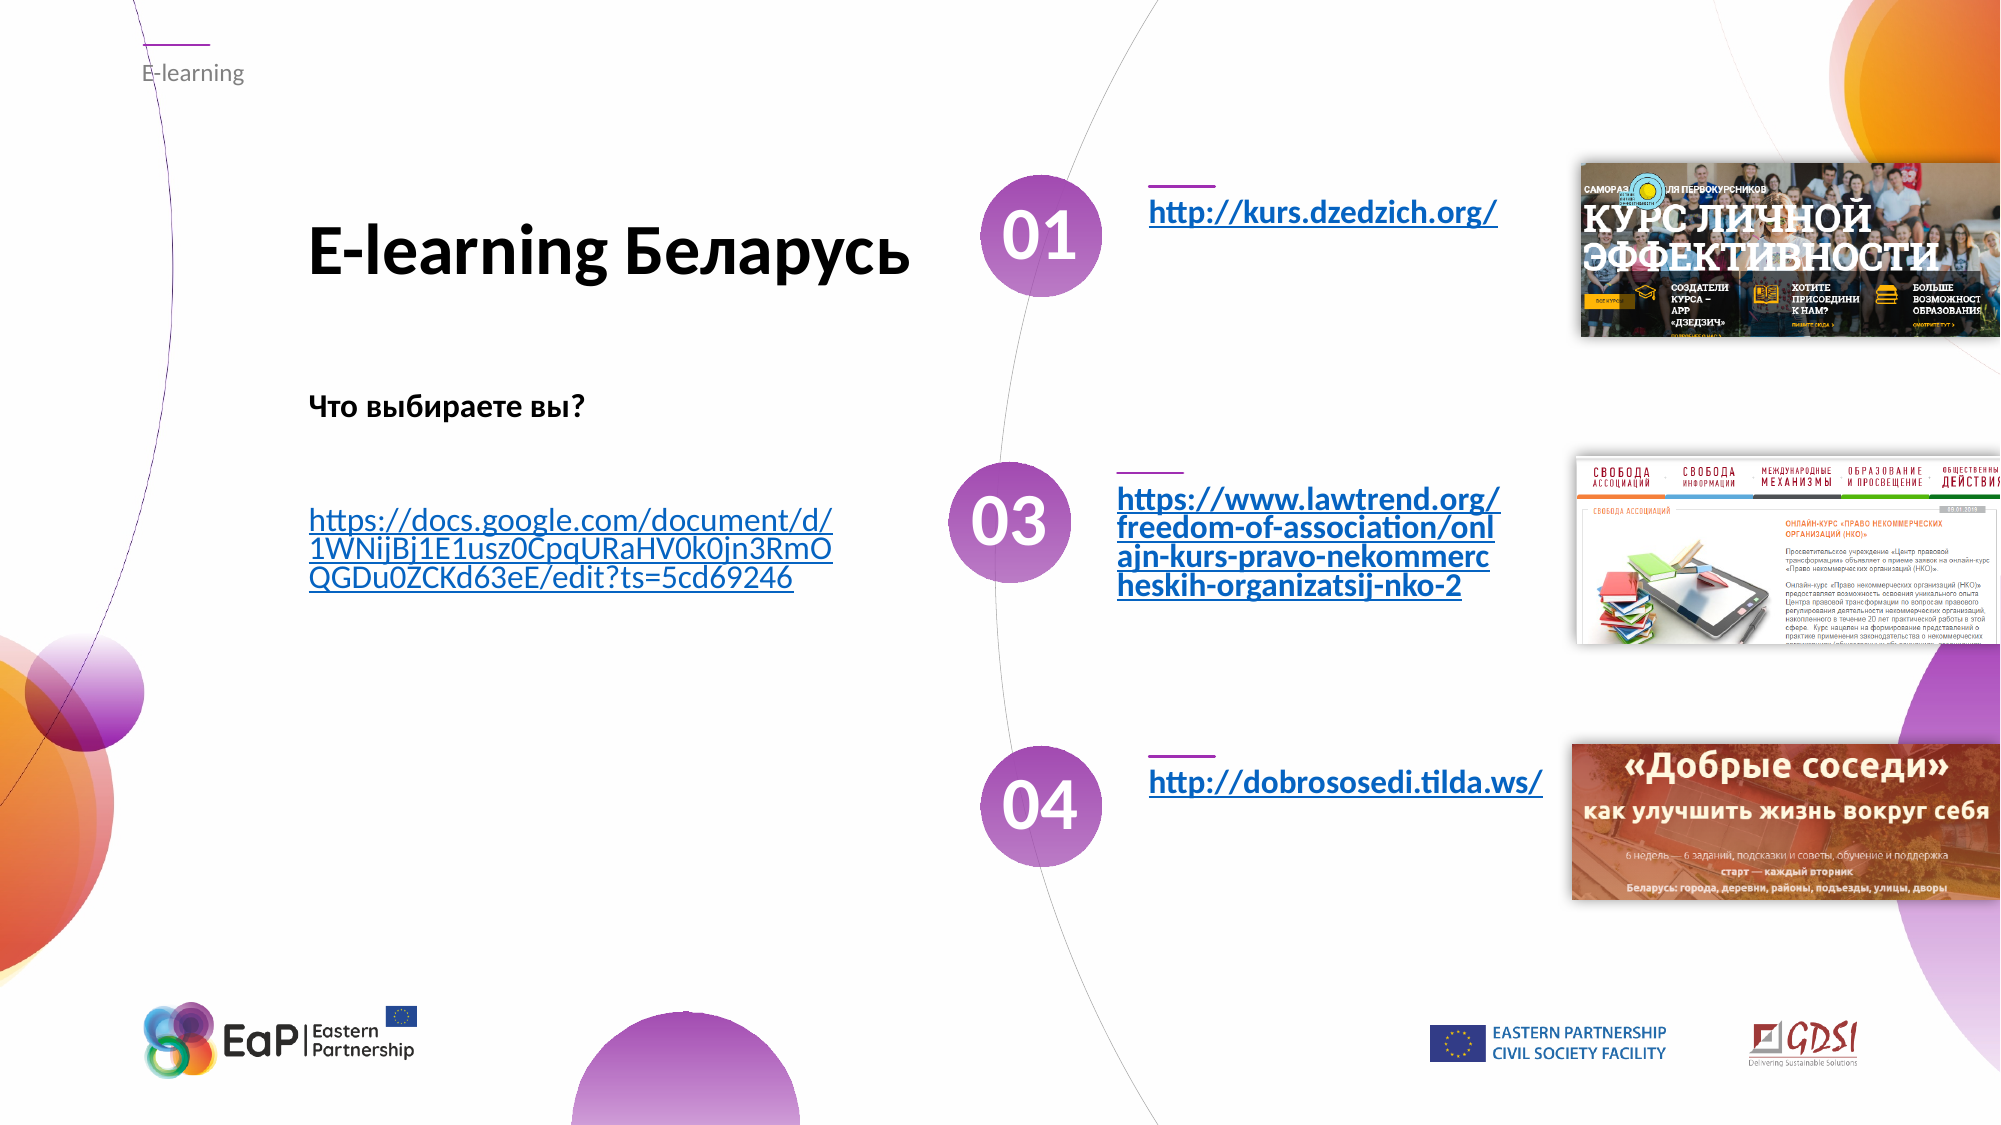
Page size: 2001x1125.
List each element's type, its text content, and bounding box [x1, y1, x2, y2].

title E-learning Беларусь [293, 204, 949, 371]
list E-learning [126, 52, 507, 137]
list 01 [980, 174, 1102, 296]
list http://kurs.dzedzich.org/ [1133, 187, 1570, 222]
list Что выбираете вы? https://docs.google.com/document/d/1WNijBj1E1usz0CpqURaHV0k0jn3RmOQGDu0ZCKd63eE/edit?ts=5cd69246 [293, 381, 855, 933]
picture [0, 0, 1157, 1125]
list https://www.lawtrend.org/freedom-of-association/onlajn-kurs-pravo-nekommercheskih-organizatsij-nko-2 [1101, 473, 1519, 547]
picture [996, 0, 2001, 1125]
list 04 [980, 744, 1102, 866]
list http://dobrososedi.tilda.ws/ [1133, 757, 1562, 788]
text_box [570, 1010, 800, 1125]
list 03 [948, 460, 1071, 583]
